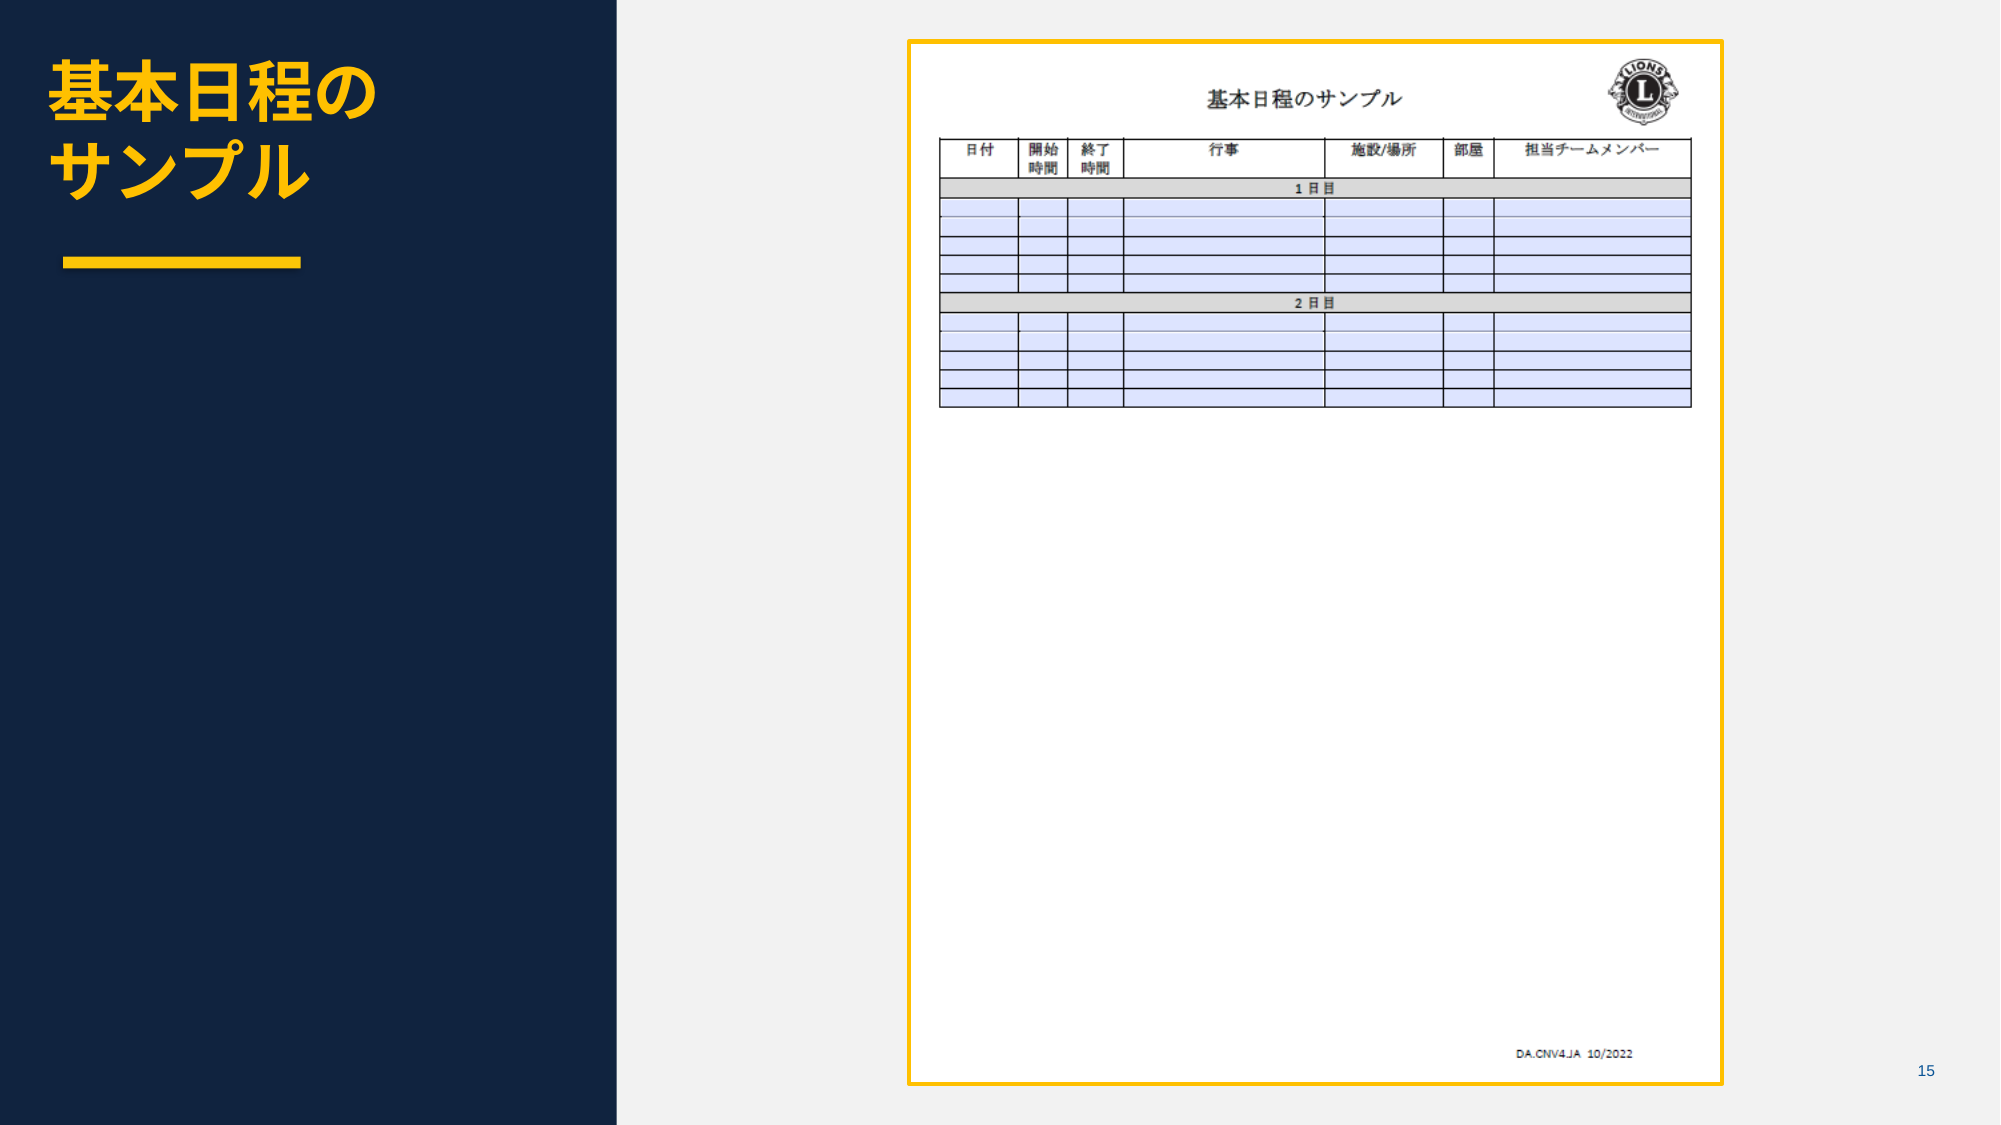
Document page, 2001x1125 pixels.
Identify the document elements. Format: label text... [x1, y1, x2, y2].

text_box [0, 0, 617, 1125]
picture [910, 43, 1721, 1082]
text_box 基本日程の サンプル [32, 42, 564, 298]
